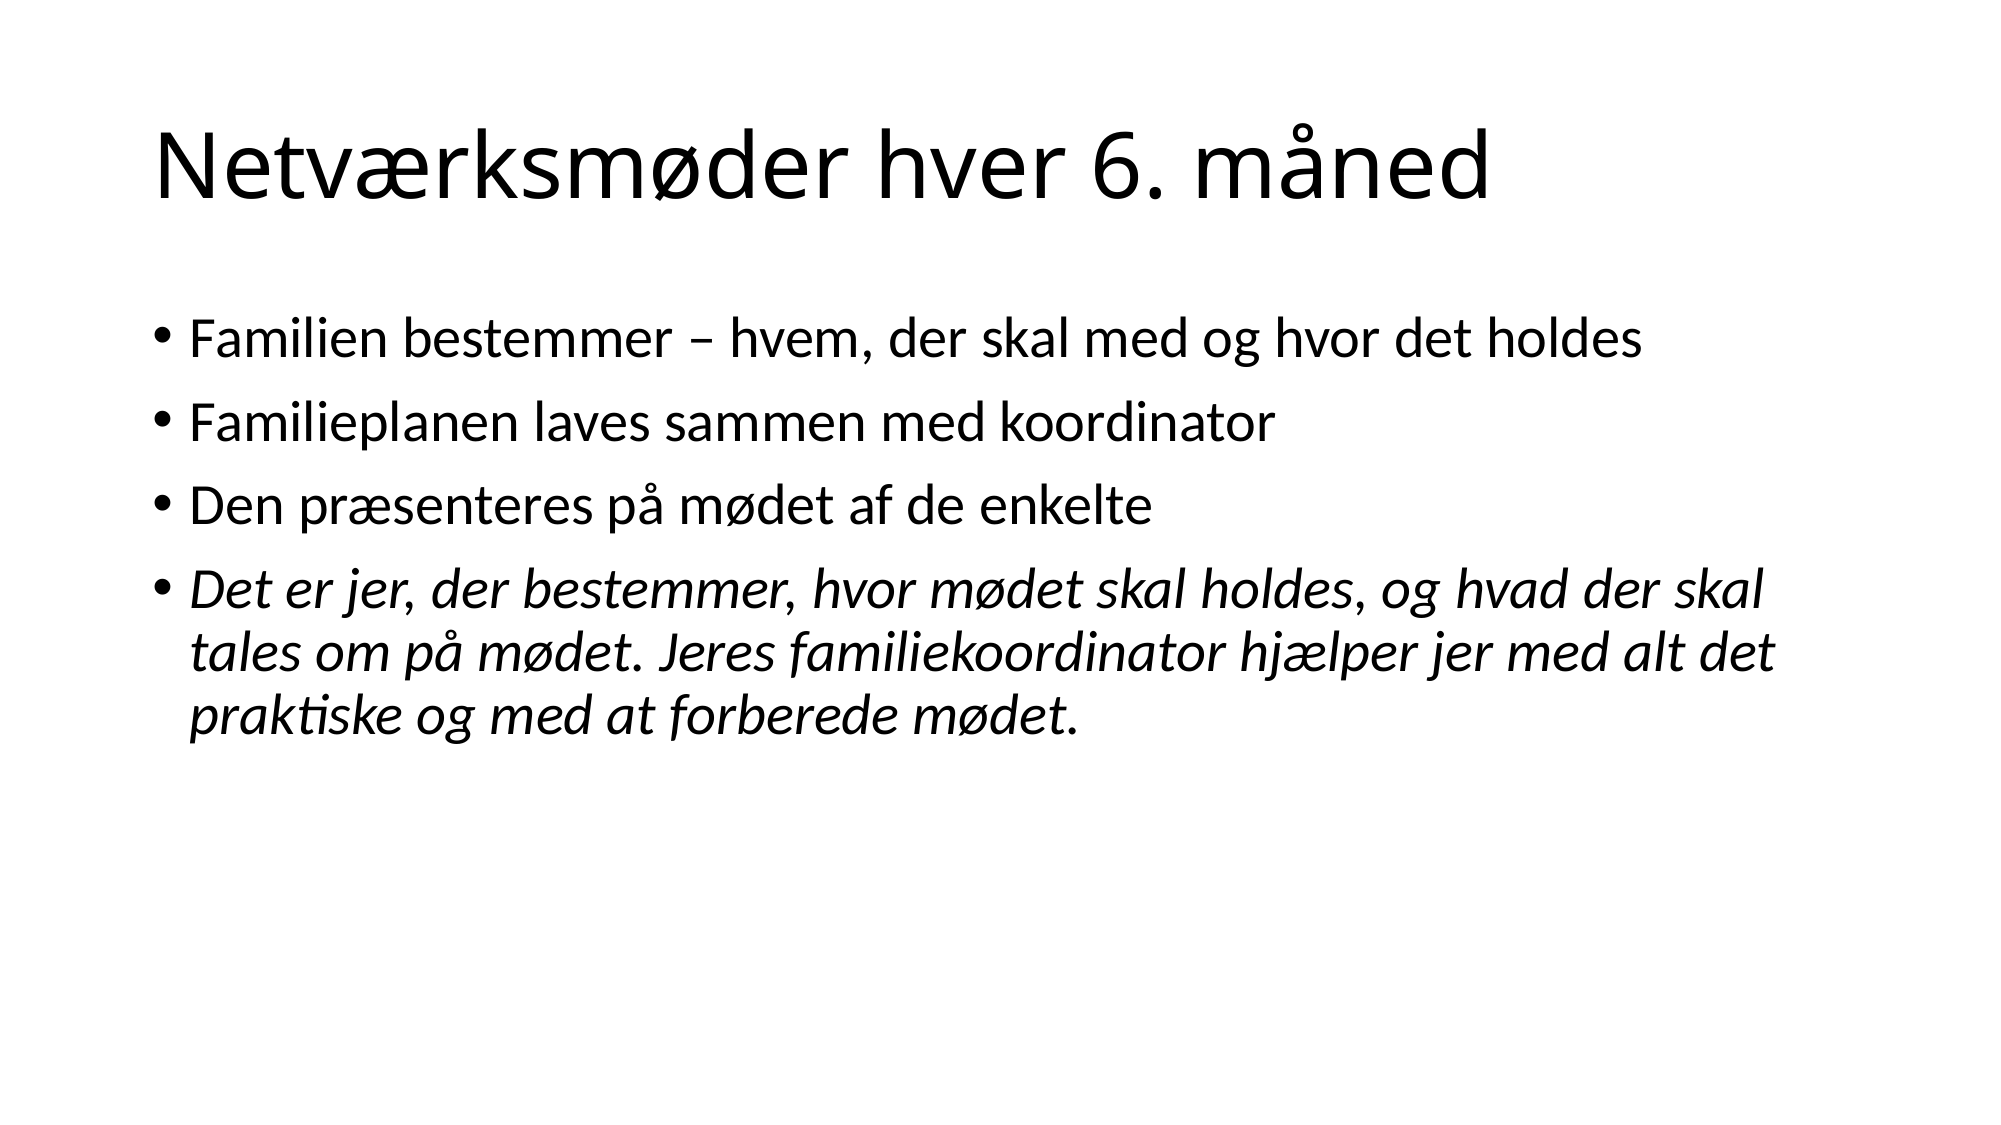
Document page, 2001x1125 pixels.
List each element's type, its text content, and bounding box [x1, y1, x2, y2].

list Familien bestemmer – hvem, der skal med og hvor det holdes Familieplanen laves sammen med koordinator Den præsenteres på mødet af de enkelte Det er jer, der bestemmer, hvor mødet skal holdes, og hvad der skal tales om på mødet. Jeres familiekoordinator hjælper jer med alt det praktiske og med at forberede mødet. [137, 299, 1863, 1014]
title Netværksmøder hver 6. måned [137, 59, 1863, 278]
